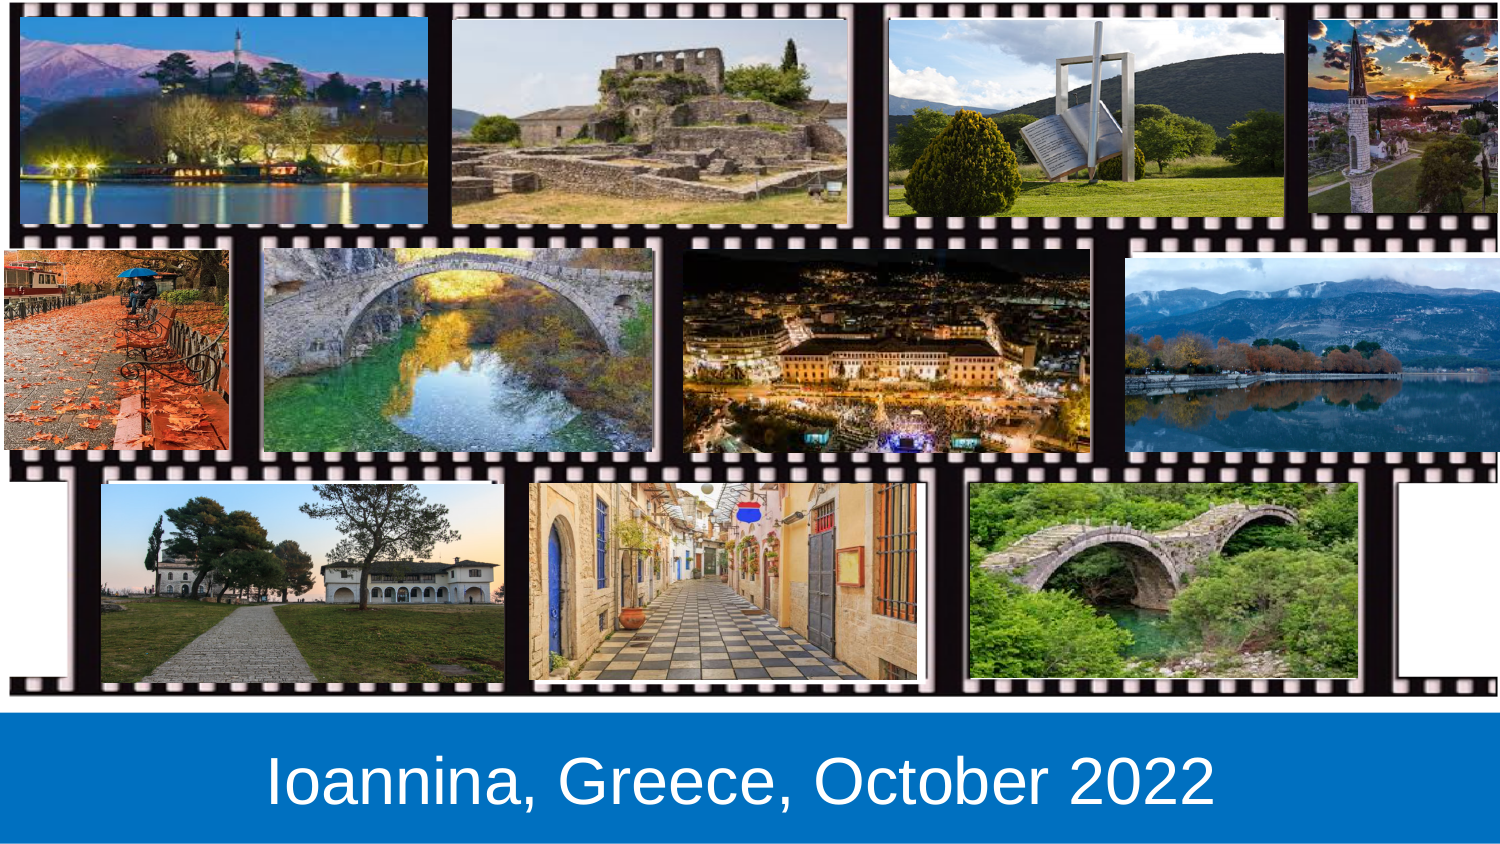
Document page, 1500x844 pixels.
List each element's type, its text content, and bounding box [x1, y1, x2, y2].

text_box Ioannina, Greece, October 2022 [0, 730, 1498, 825]
text_box [0, 712, 1500, 844]
picture [0, 0, 1500, 704]
